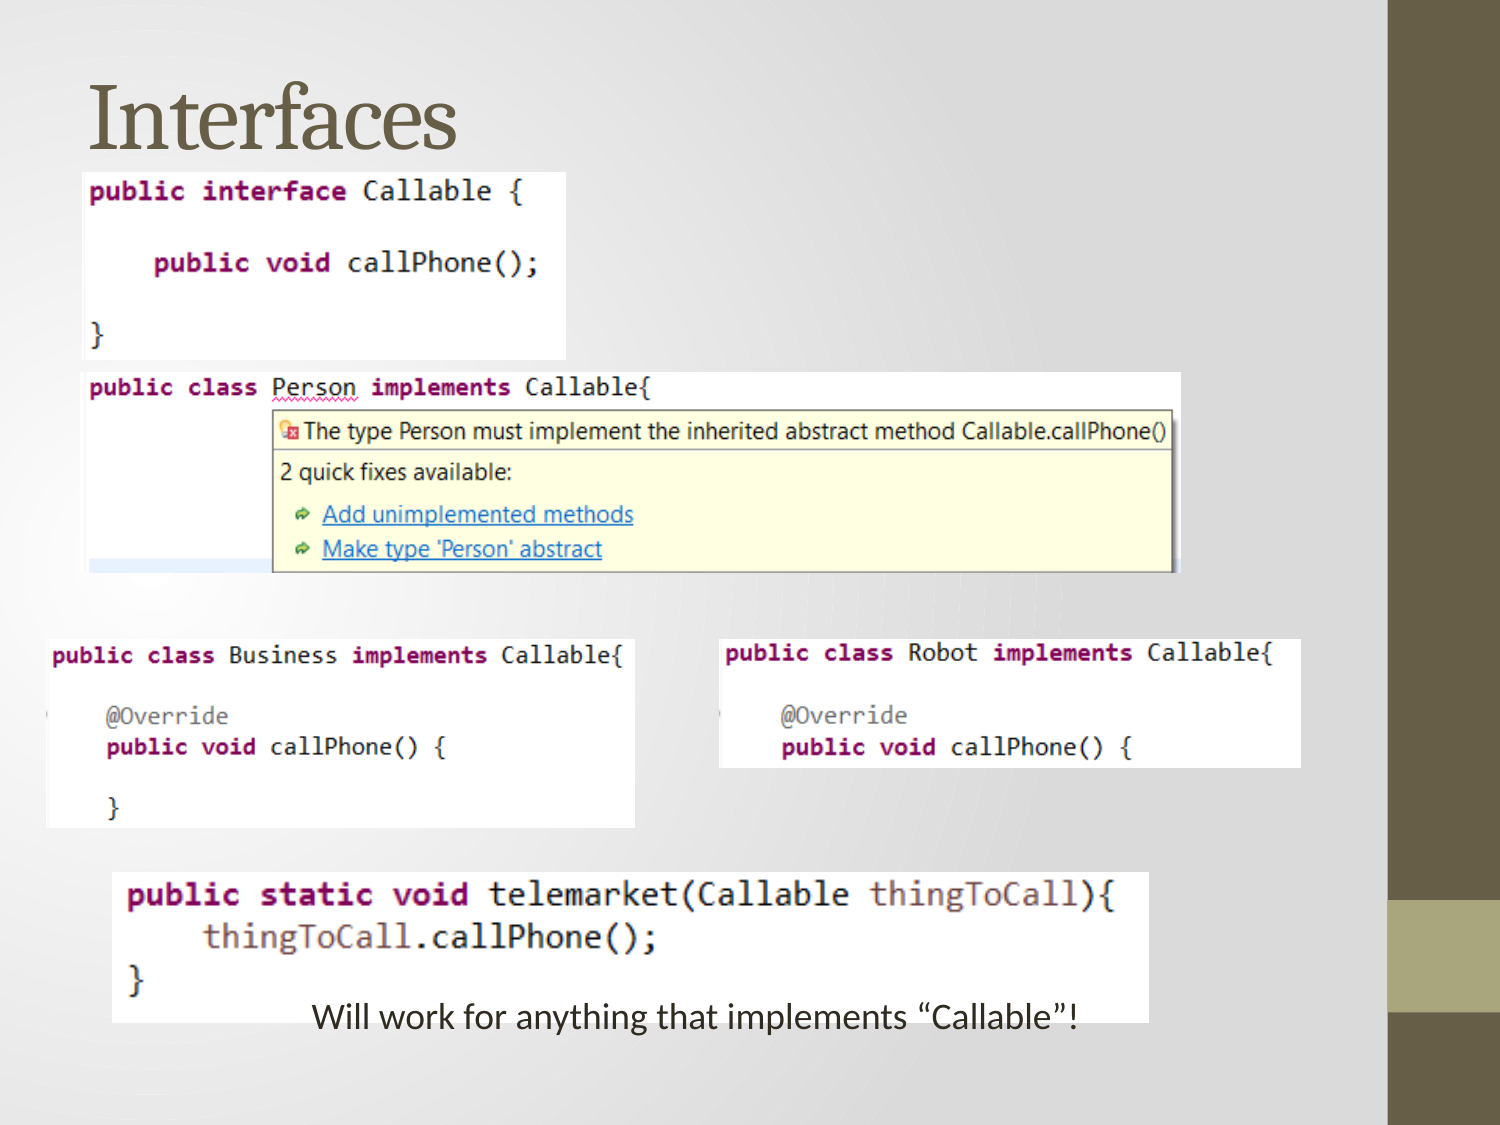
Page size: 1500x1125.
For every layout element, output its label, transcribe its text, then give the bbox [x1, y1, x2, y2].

picture [112, 871, 1149, 1023]
text_box Will work for anything that implements “Callable”! [296, 984, 1322, 1045]
picture [82, 171, 566, 361]
title Interfaces [71, 17, 1322, 205]
picture [46, 639, 636, 828]
picture [719, 639, 1302, 769]
picture [79, 371, 1181, 573]
